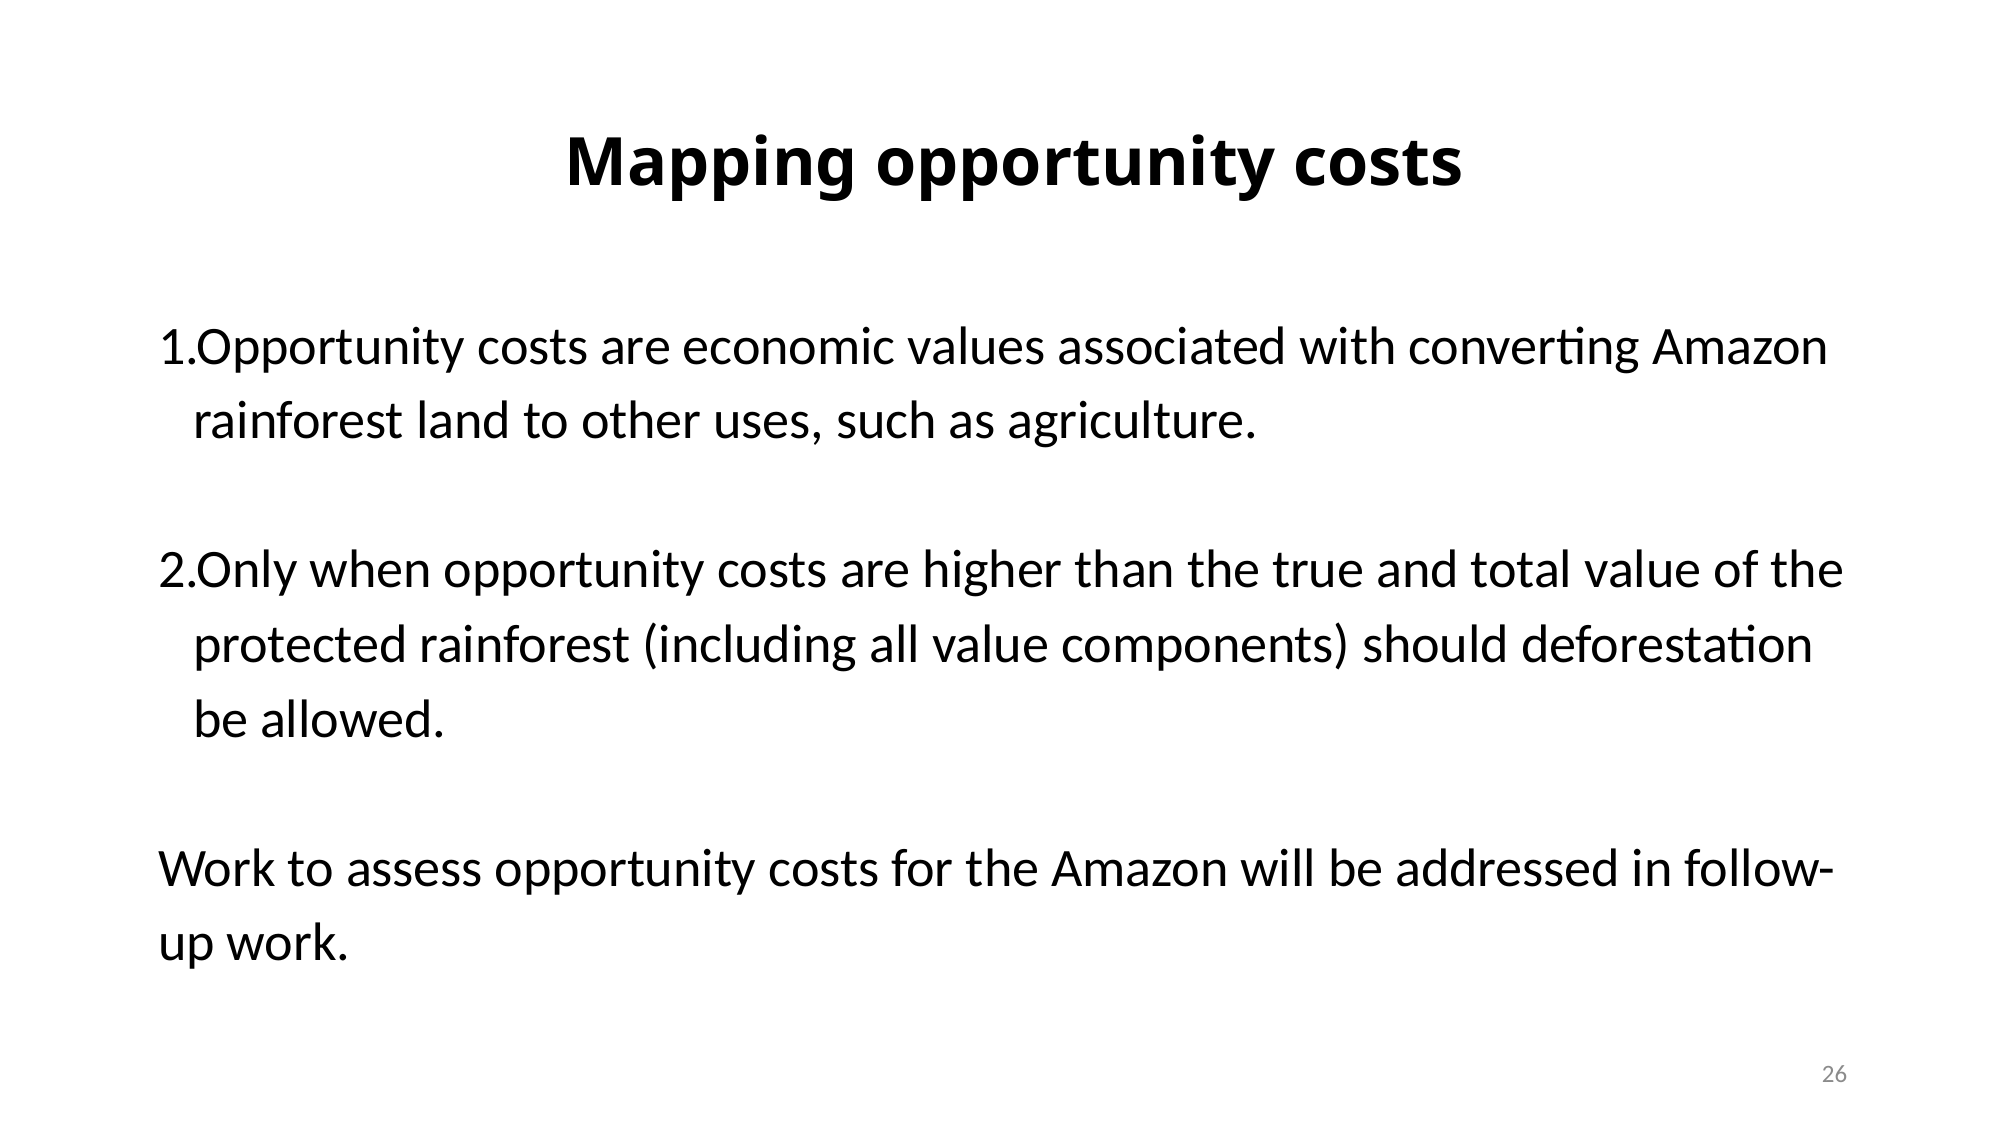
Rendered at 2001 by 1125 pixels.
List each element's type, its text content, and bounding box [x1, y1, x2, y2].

slide_number 26 [1412, 1042, 1863, 1103]
list Opportunity costs are economic values associated with converting Amazon rainforest land to other uses, such as agriculture. Only when opportunity costs are higher than the true and total value of the protected rainforest (including all value components) should deforestation be allowed. Work to assess opportunity costs for the Amazon will be addressed in follow-up work. [143, 292, 1867, 982]
title Mapping opportunity costs [102, 93, 1927, 235]
